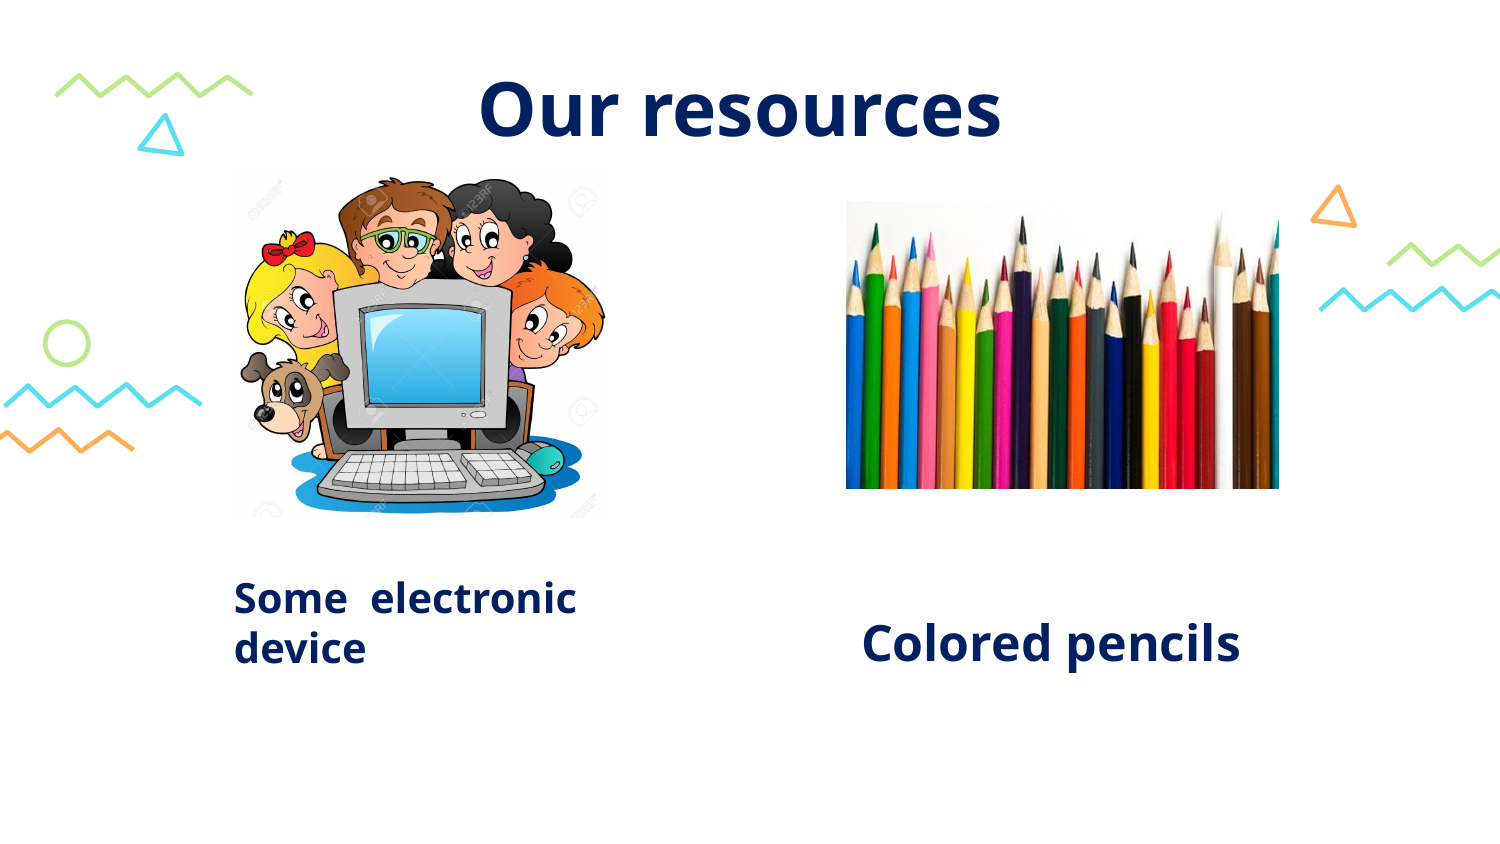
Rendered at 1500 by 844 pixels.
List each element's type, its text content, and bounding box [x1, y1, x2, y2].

picture [237, 171, 609, 518]
title Colored pencils [846, 551, 1258, 687]
title Some electronic device [218, 551, 686, 687]
title Our resources [194, 46, 1306, 202]
picture [845, 200, 1279, 489]
